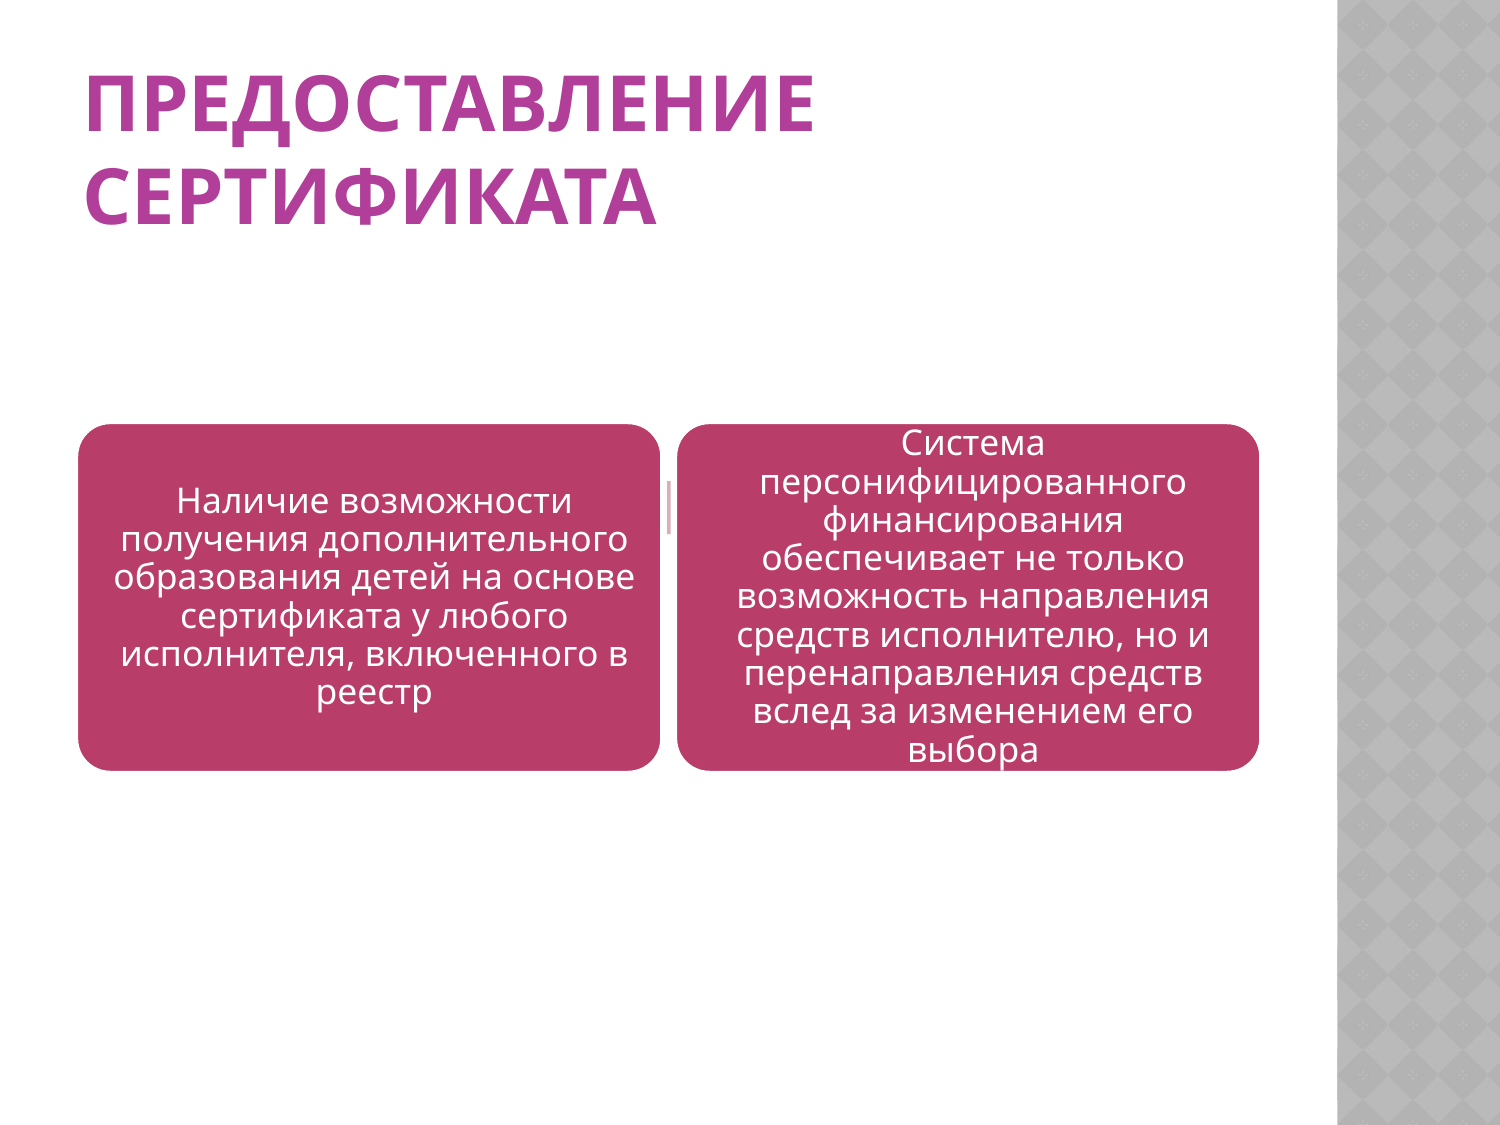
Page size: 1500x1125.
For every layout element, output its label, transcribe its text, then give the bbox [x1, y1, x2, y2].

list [74, 263, 1263, 1060]
title Предоставление сертификата [75, 52, 1263, 240]
